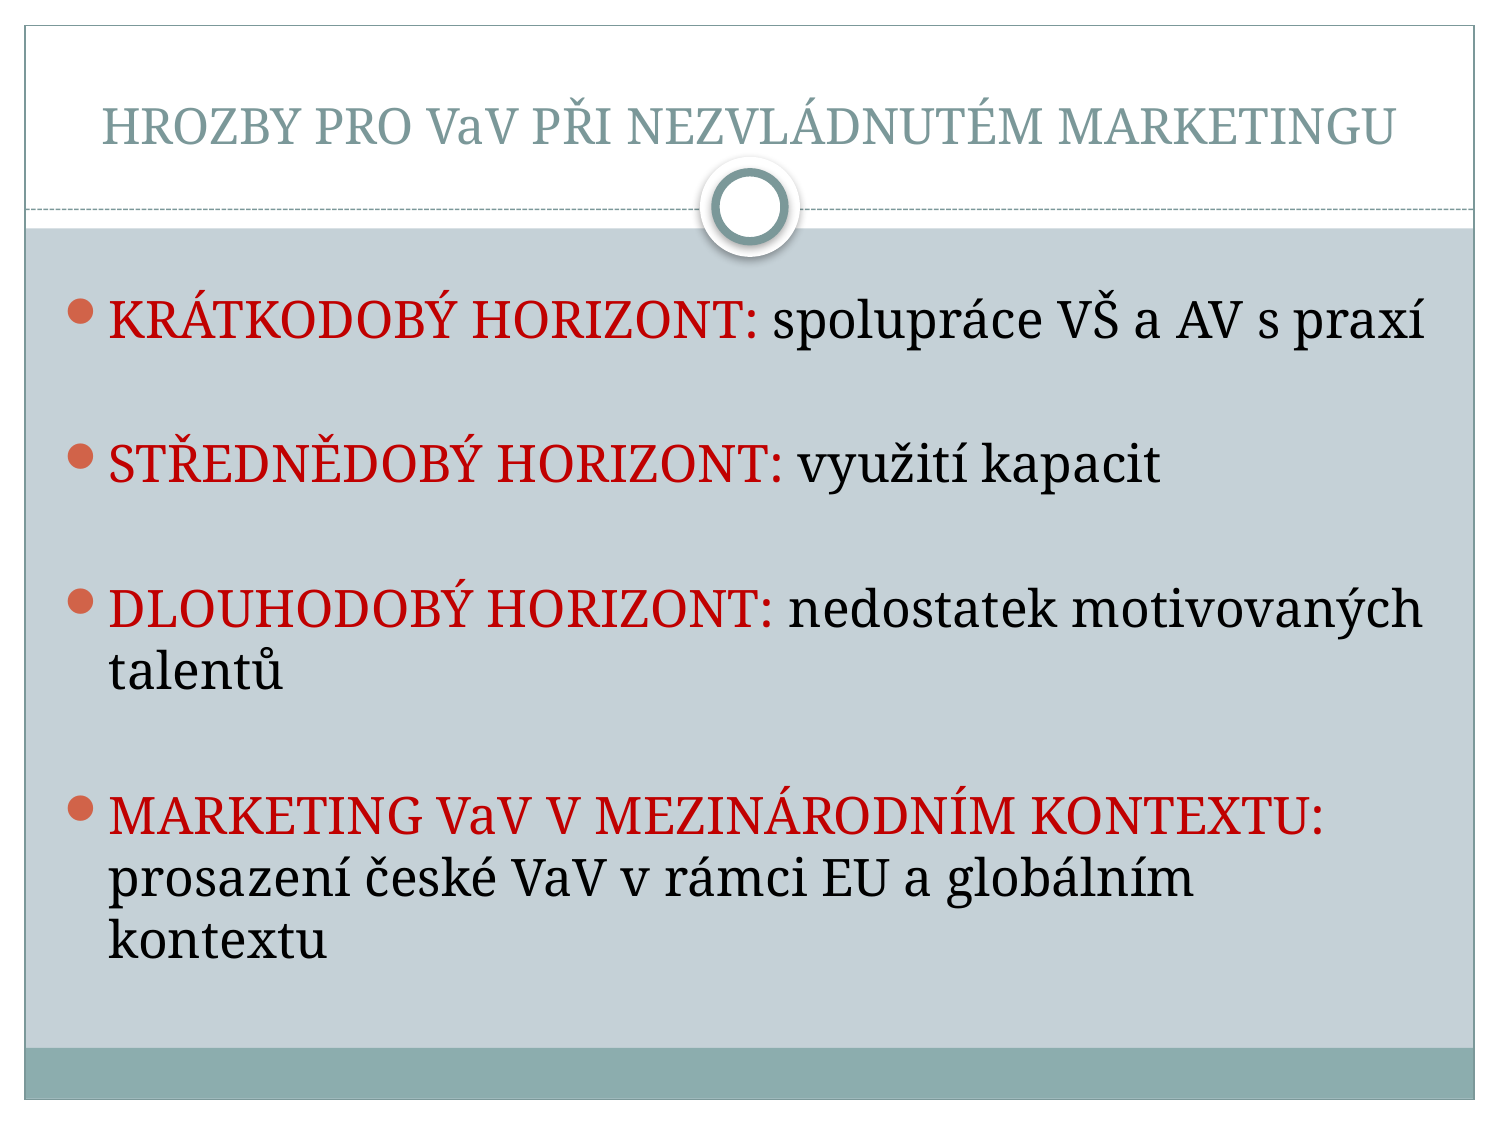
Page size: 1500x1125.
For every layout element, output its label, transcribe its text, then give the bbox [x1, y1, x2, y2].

list KRÁTKODOBÝ HORIZONT: spolupráce VŠ a AV s praxí STŘEDNĚDOBÝ HORIZONT: využití kapacit DLOUHODOBÝ HORIZONT: nedostatek motivovaných talentů MARKETING VaV V MEZINÁRODNÍM KONTEXTU: prosazení české VaV v rámci EU a globálním kontextu [49, 278, 1445, 1001]
title HROZBY PRO VaV PŘI NEZVLÁDNUTÉM MARKETINGU [49, 37, 1450, 162]
